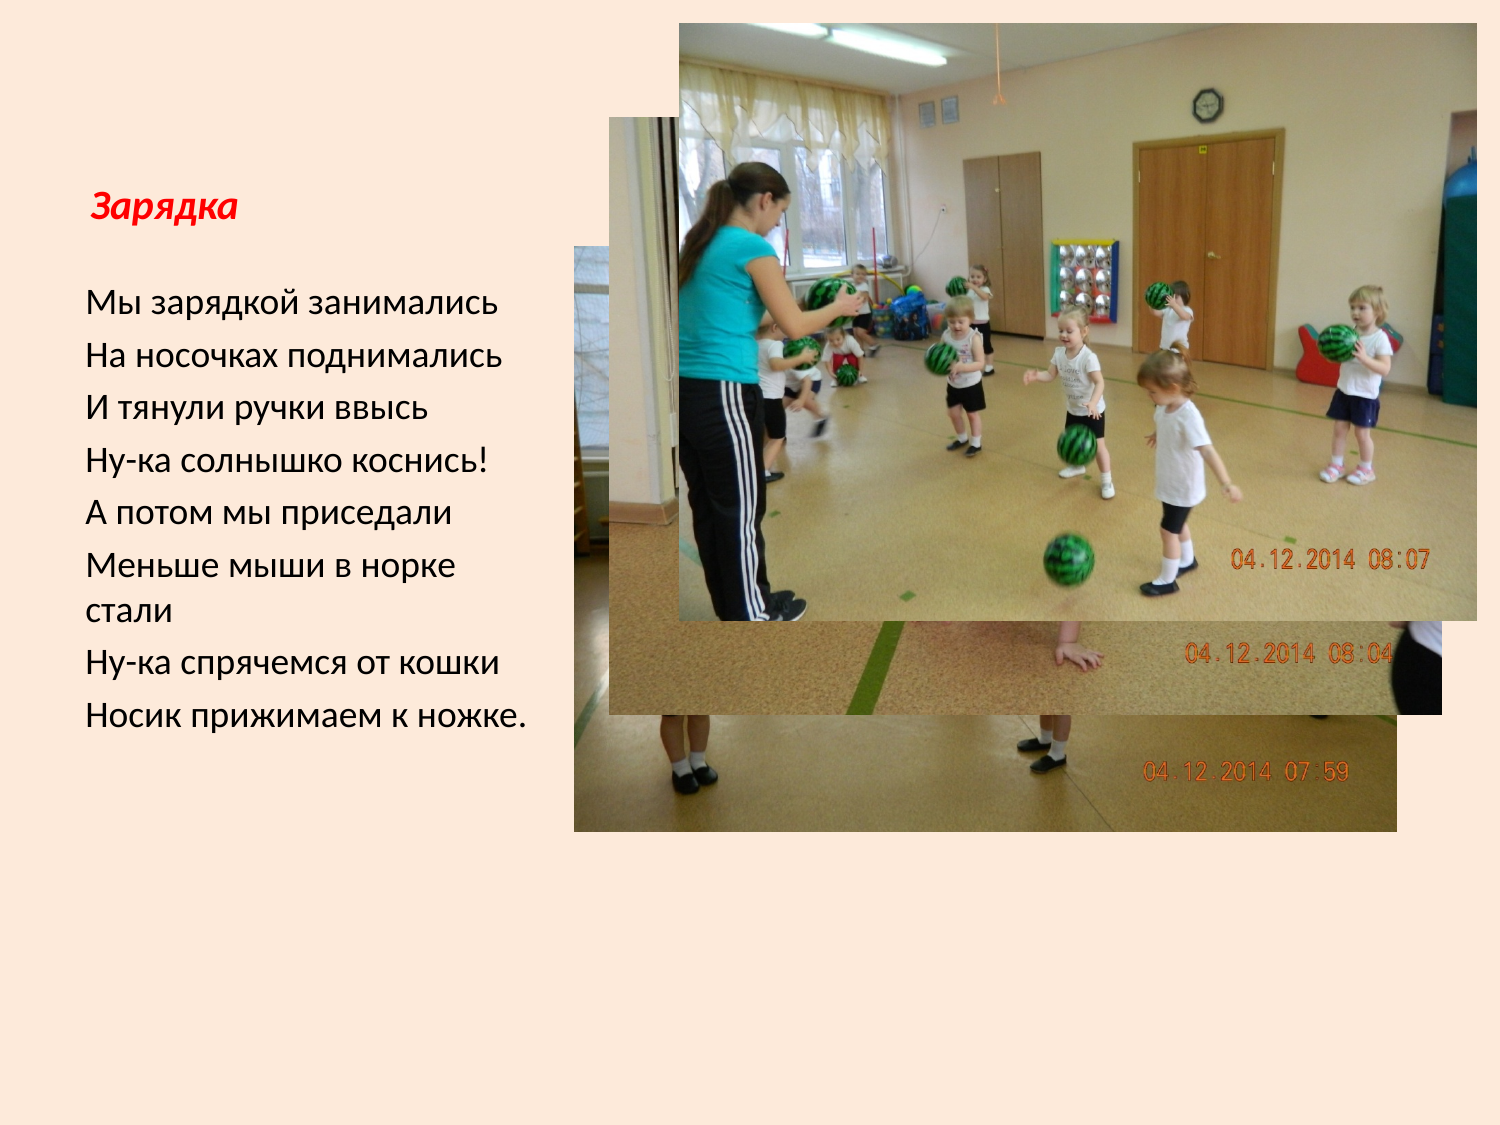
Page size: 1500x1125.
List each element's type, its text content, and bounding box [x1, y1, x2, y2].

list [573, 245, 1397, 833]
title Зарядка [75, 93, 270, 236]
list Мы зарядкой занимались На носочках поднимались И тянули ручки ввысь Ну-ка солнышко коснись! А потом мы приседали Меньше мыши в норке стали Ну-ка спрячемся от кошки Носик прижимаем к ножке. [70, 269, 546, 1005]
picture [609, 23, 1477, 715]
